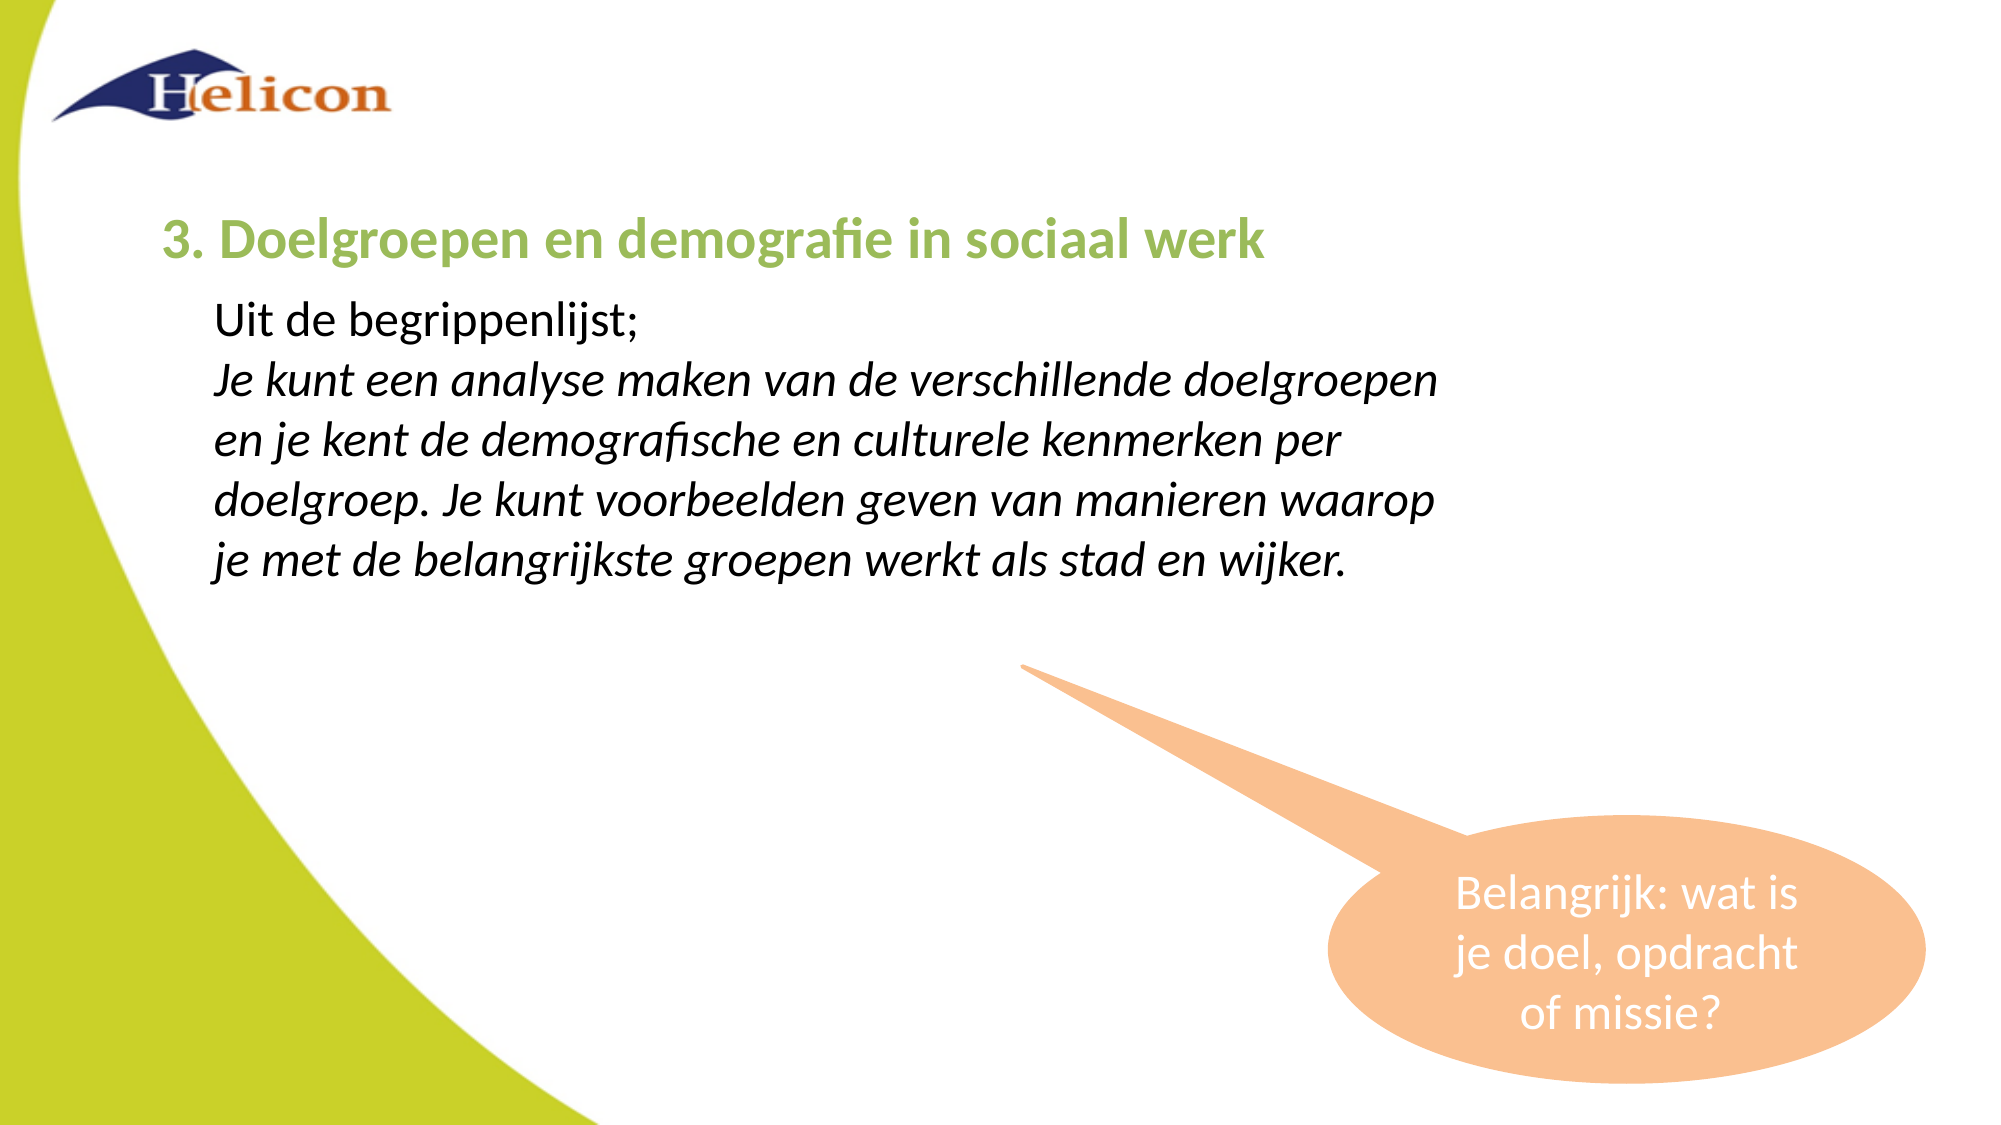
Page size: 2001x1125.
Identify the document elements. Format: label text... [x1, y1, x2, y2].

text_box 3. Doelgroepen en demografie in sociaal werk [146, 193, 1603, 278]
text_box Uit de begrippenlijst; Je kunt een analyse maken van de verschillende doelgroepen en je kent de demografische en culturele kenmerken per doelgroep. Je kunt voorbeelden geven van manieren waarop je met de belangrijkste groepen werkt als stad en wijker. [199, 278, 1464, 594]
text_box Belangrijk: wat is je doel, opdracht of missie? [1020, 664, 1926, 1084]
picture [0, 0, 2000, 1125]
